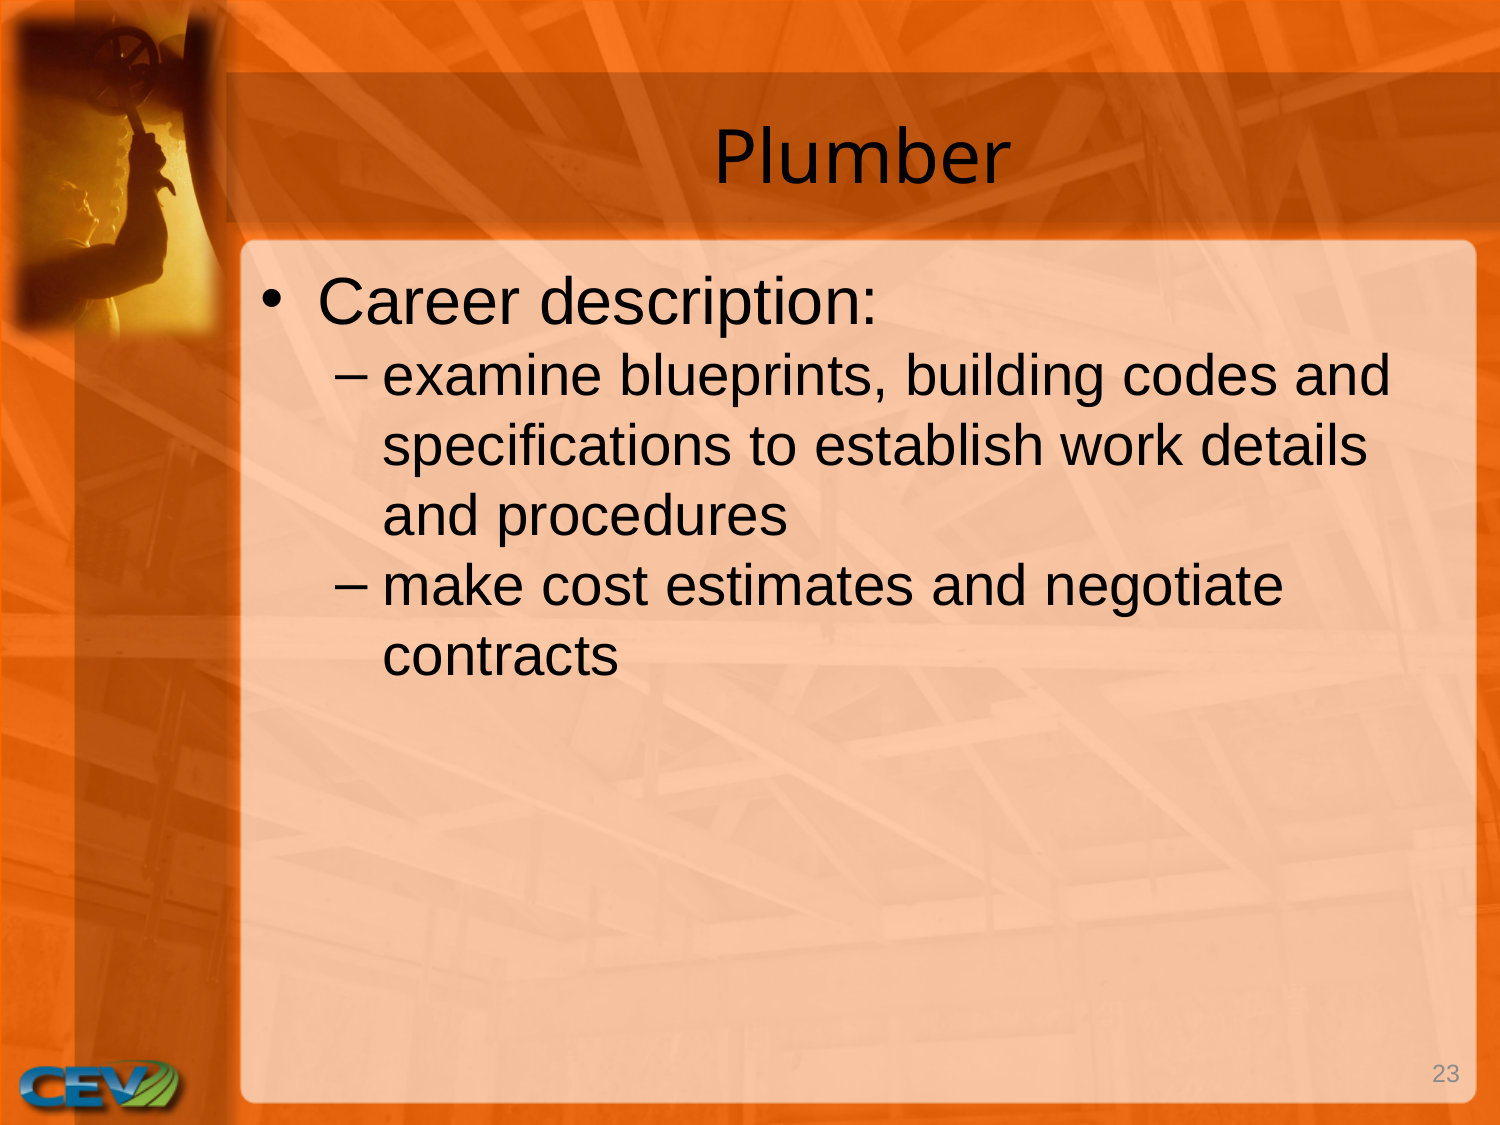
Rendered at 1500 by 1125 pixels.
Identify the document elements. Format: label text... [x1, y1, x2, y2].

slide_number 23 [1125, 1042, 1475, 1103]
picture [0, 0, 1500, 1125]
title Plumber [235, 75, 1500, 233]
list Career description: examine blueprints, building codes and specifications to establish work details and procedures make cost estimates and negotiate contracts [245, 249, 1475, 1043]
